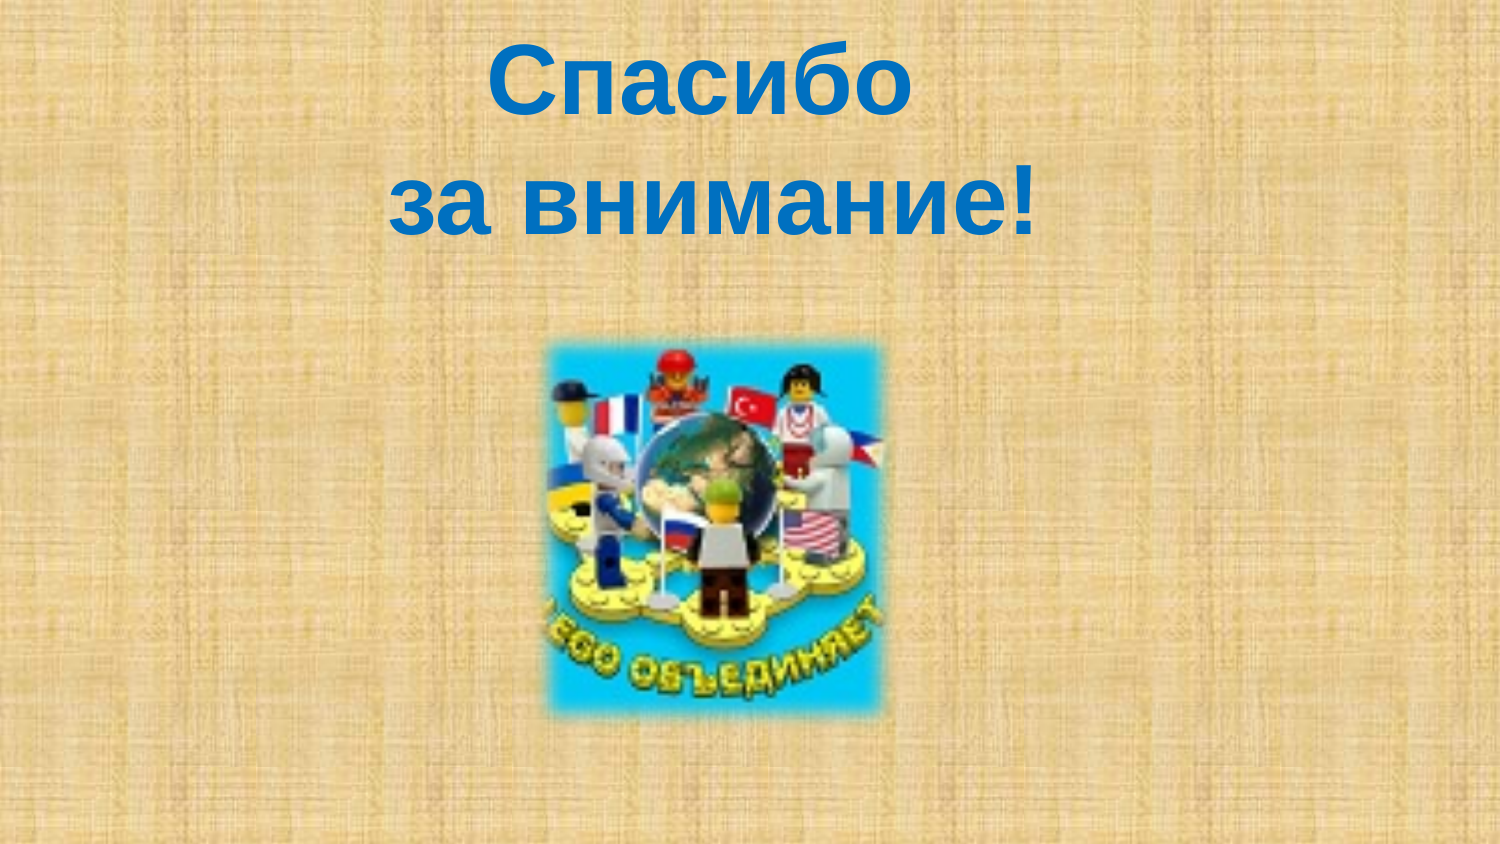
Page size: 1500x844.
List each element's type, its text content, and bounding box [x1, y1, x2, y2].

text_box Спасибо за внимание! [29, 7, 1400, 263]
picture [0, 0, 1500, 844]
